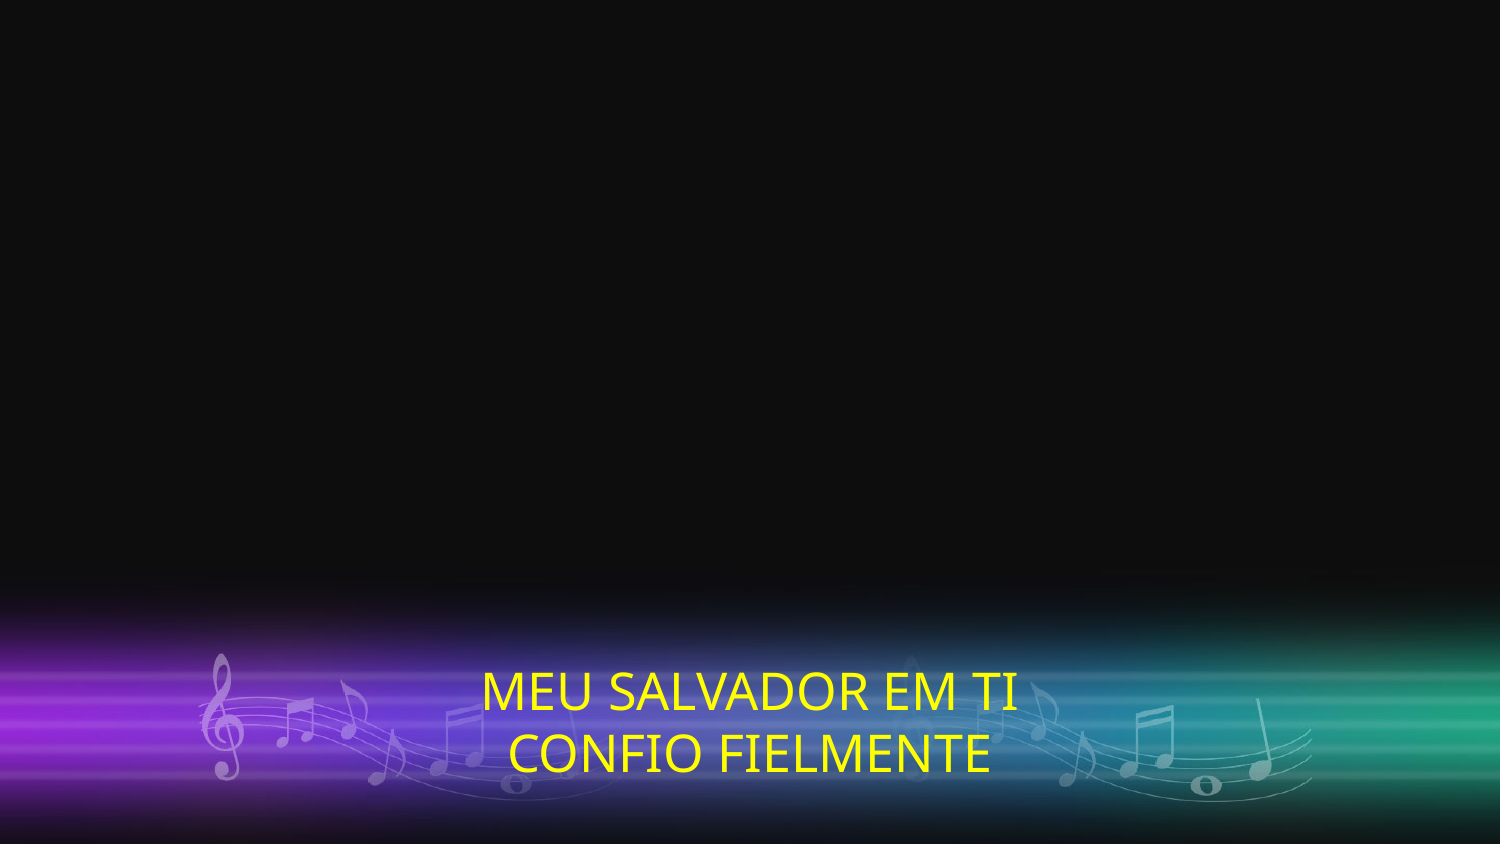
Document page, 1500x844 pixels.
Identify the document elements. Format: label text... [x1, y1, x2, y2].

text_box MEU SALVADOR EM TI CONFIO FIELMENTE [265, 651, 1235, 791]
picture [0, 0, 1500, 844]
